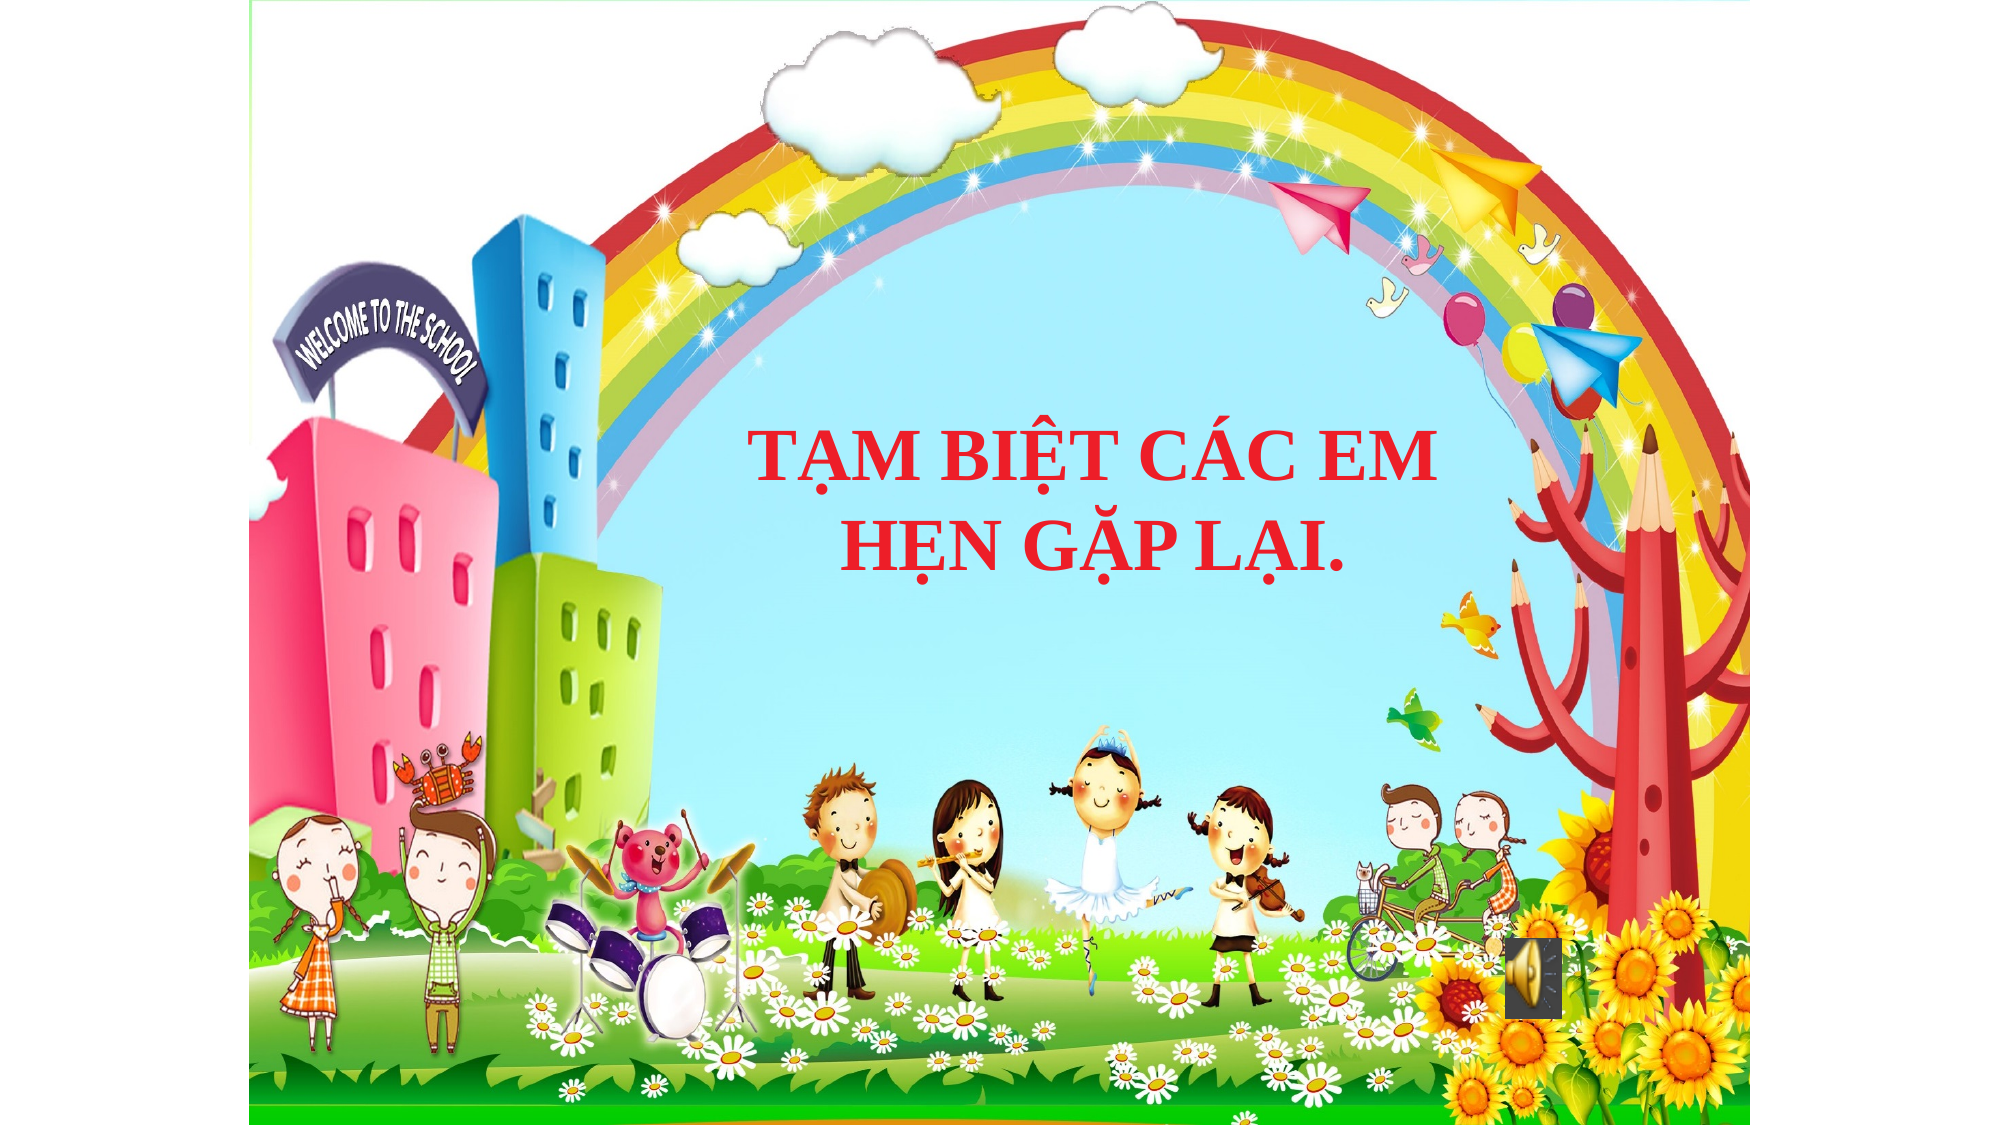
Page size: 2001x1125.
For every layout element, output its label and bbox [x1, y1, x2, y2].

picture [249, 0, 1751, 1125]
